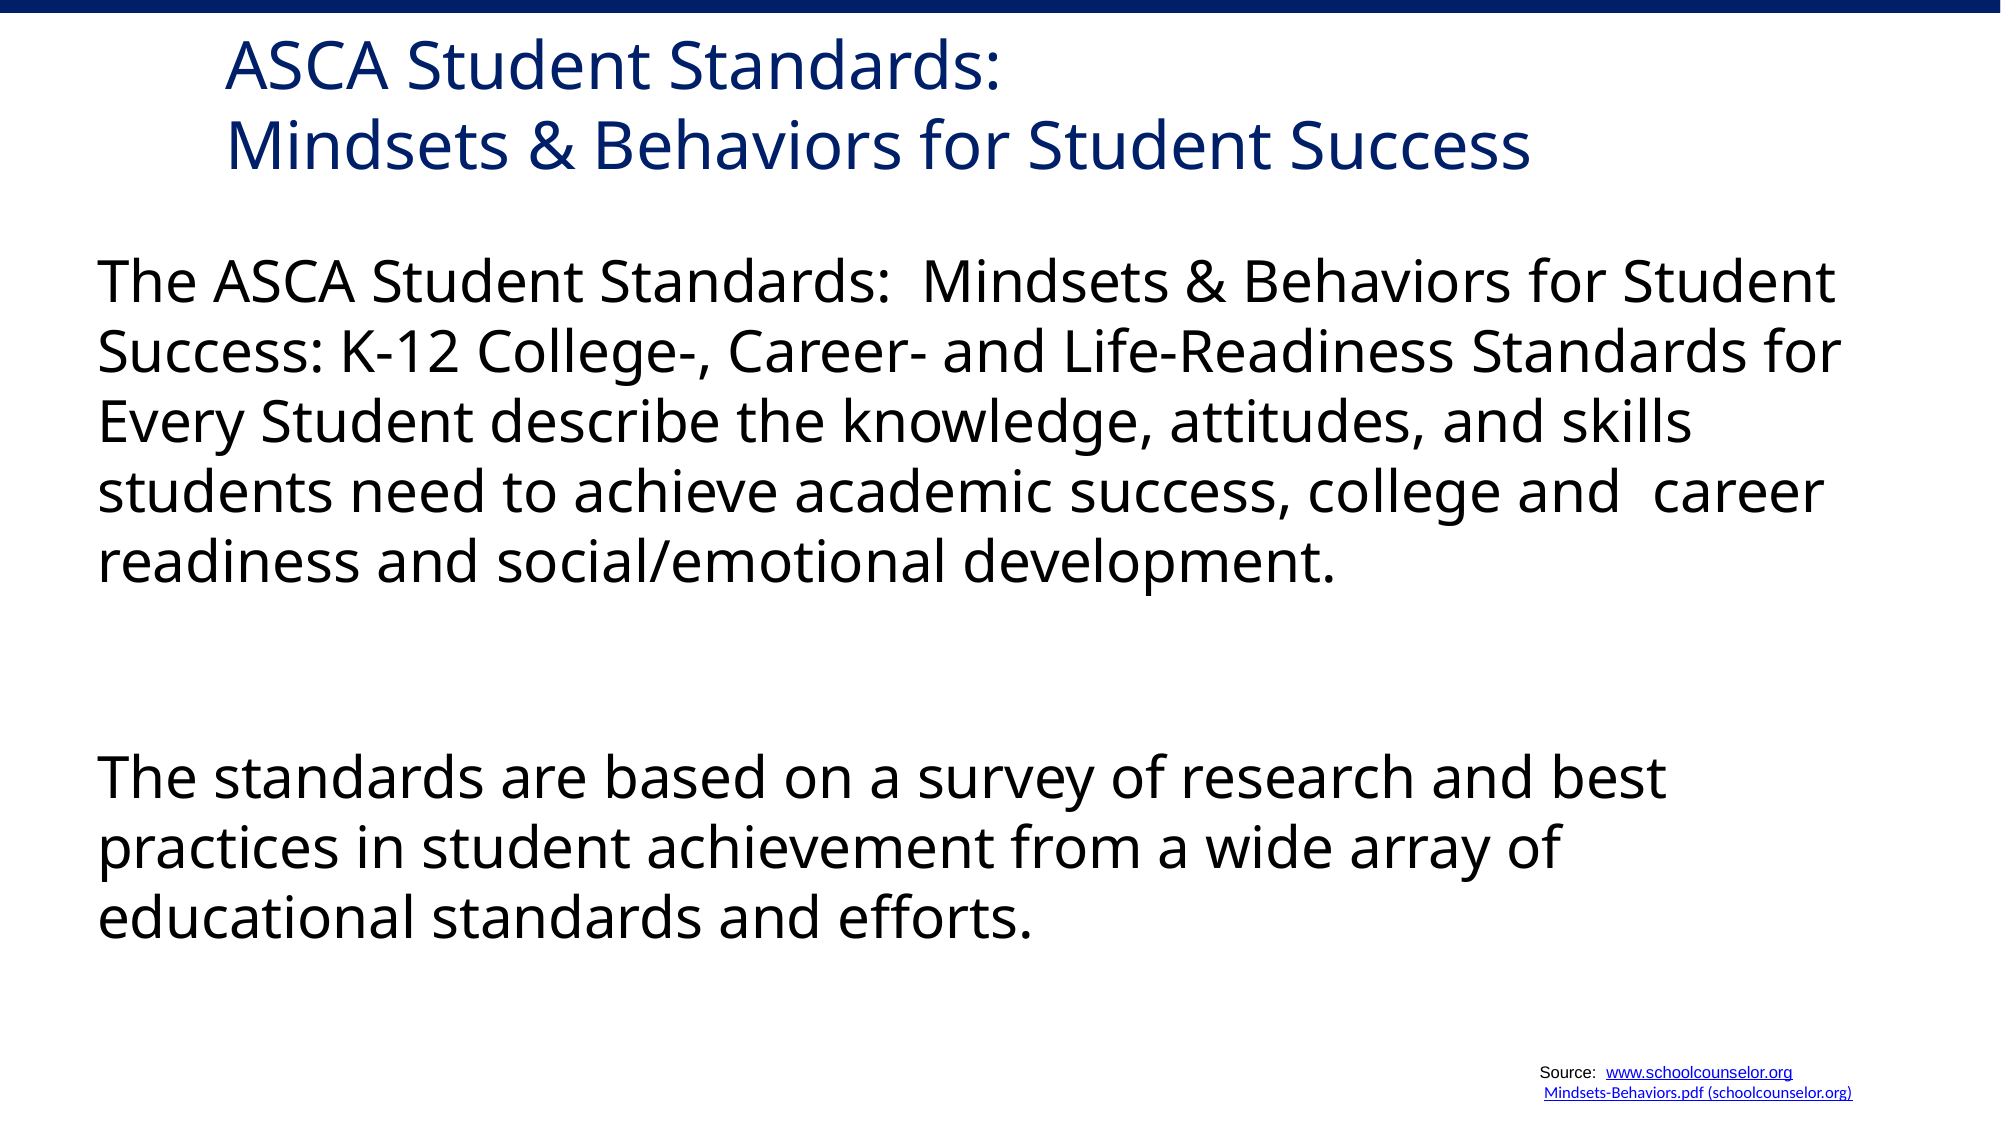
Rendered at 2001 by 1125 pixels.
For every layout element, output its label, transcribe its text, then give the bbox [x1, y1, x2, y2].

title ASCA Student Standards: Mindsets & Behaviors for Student Success [223, 22, 1575, 211]
text_box Source: www.schoolcounselor.org Mindsets-Behaviors.pdf (schoolcounselor.org) [1537, 1061, 1956, 1102]
text_box The ASCA Student Standards: Mindsets & Behaviors for Student Success: K-12 College-, Career- and Life-Readiness Standards for Every Student describe the knowledge, attitudes, and skills students need to achieve academic success, college and career readiness and social/emotional development. The standards are based on a survey of research and best practices in student achievement from a wide array of educational standards and efforts. [94, 244, 1879, 951]
